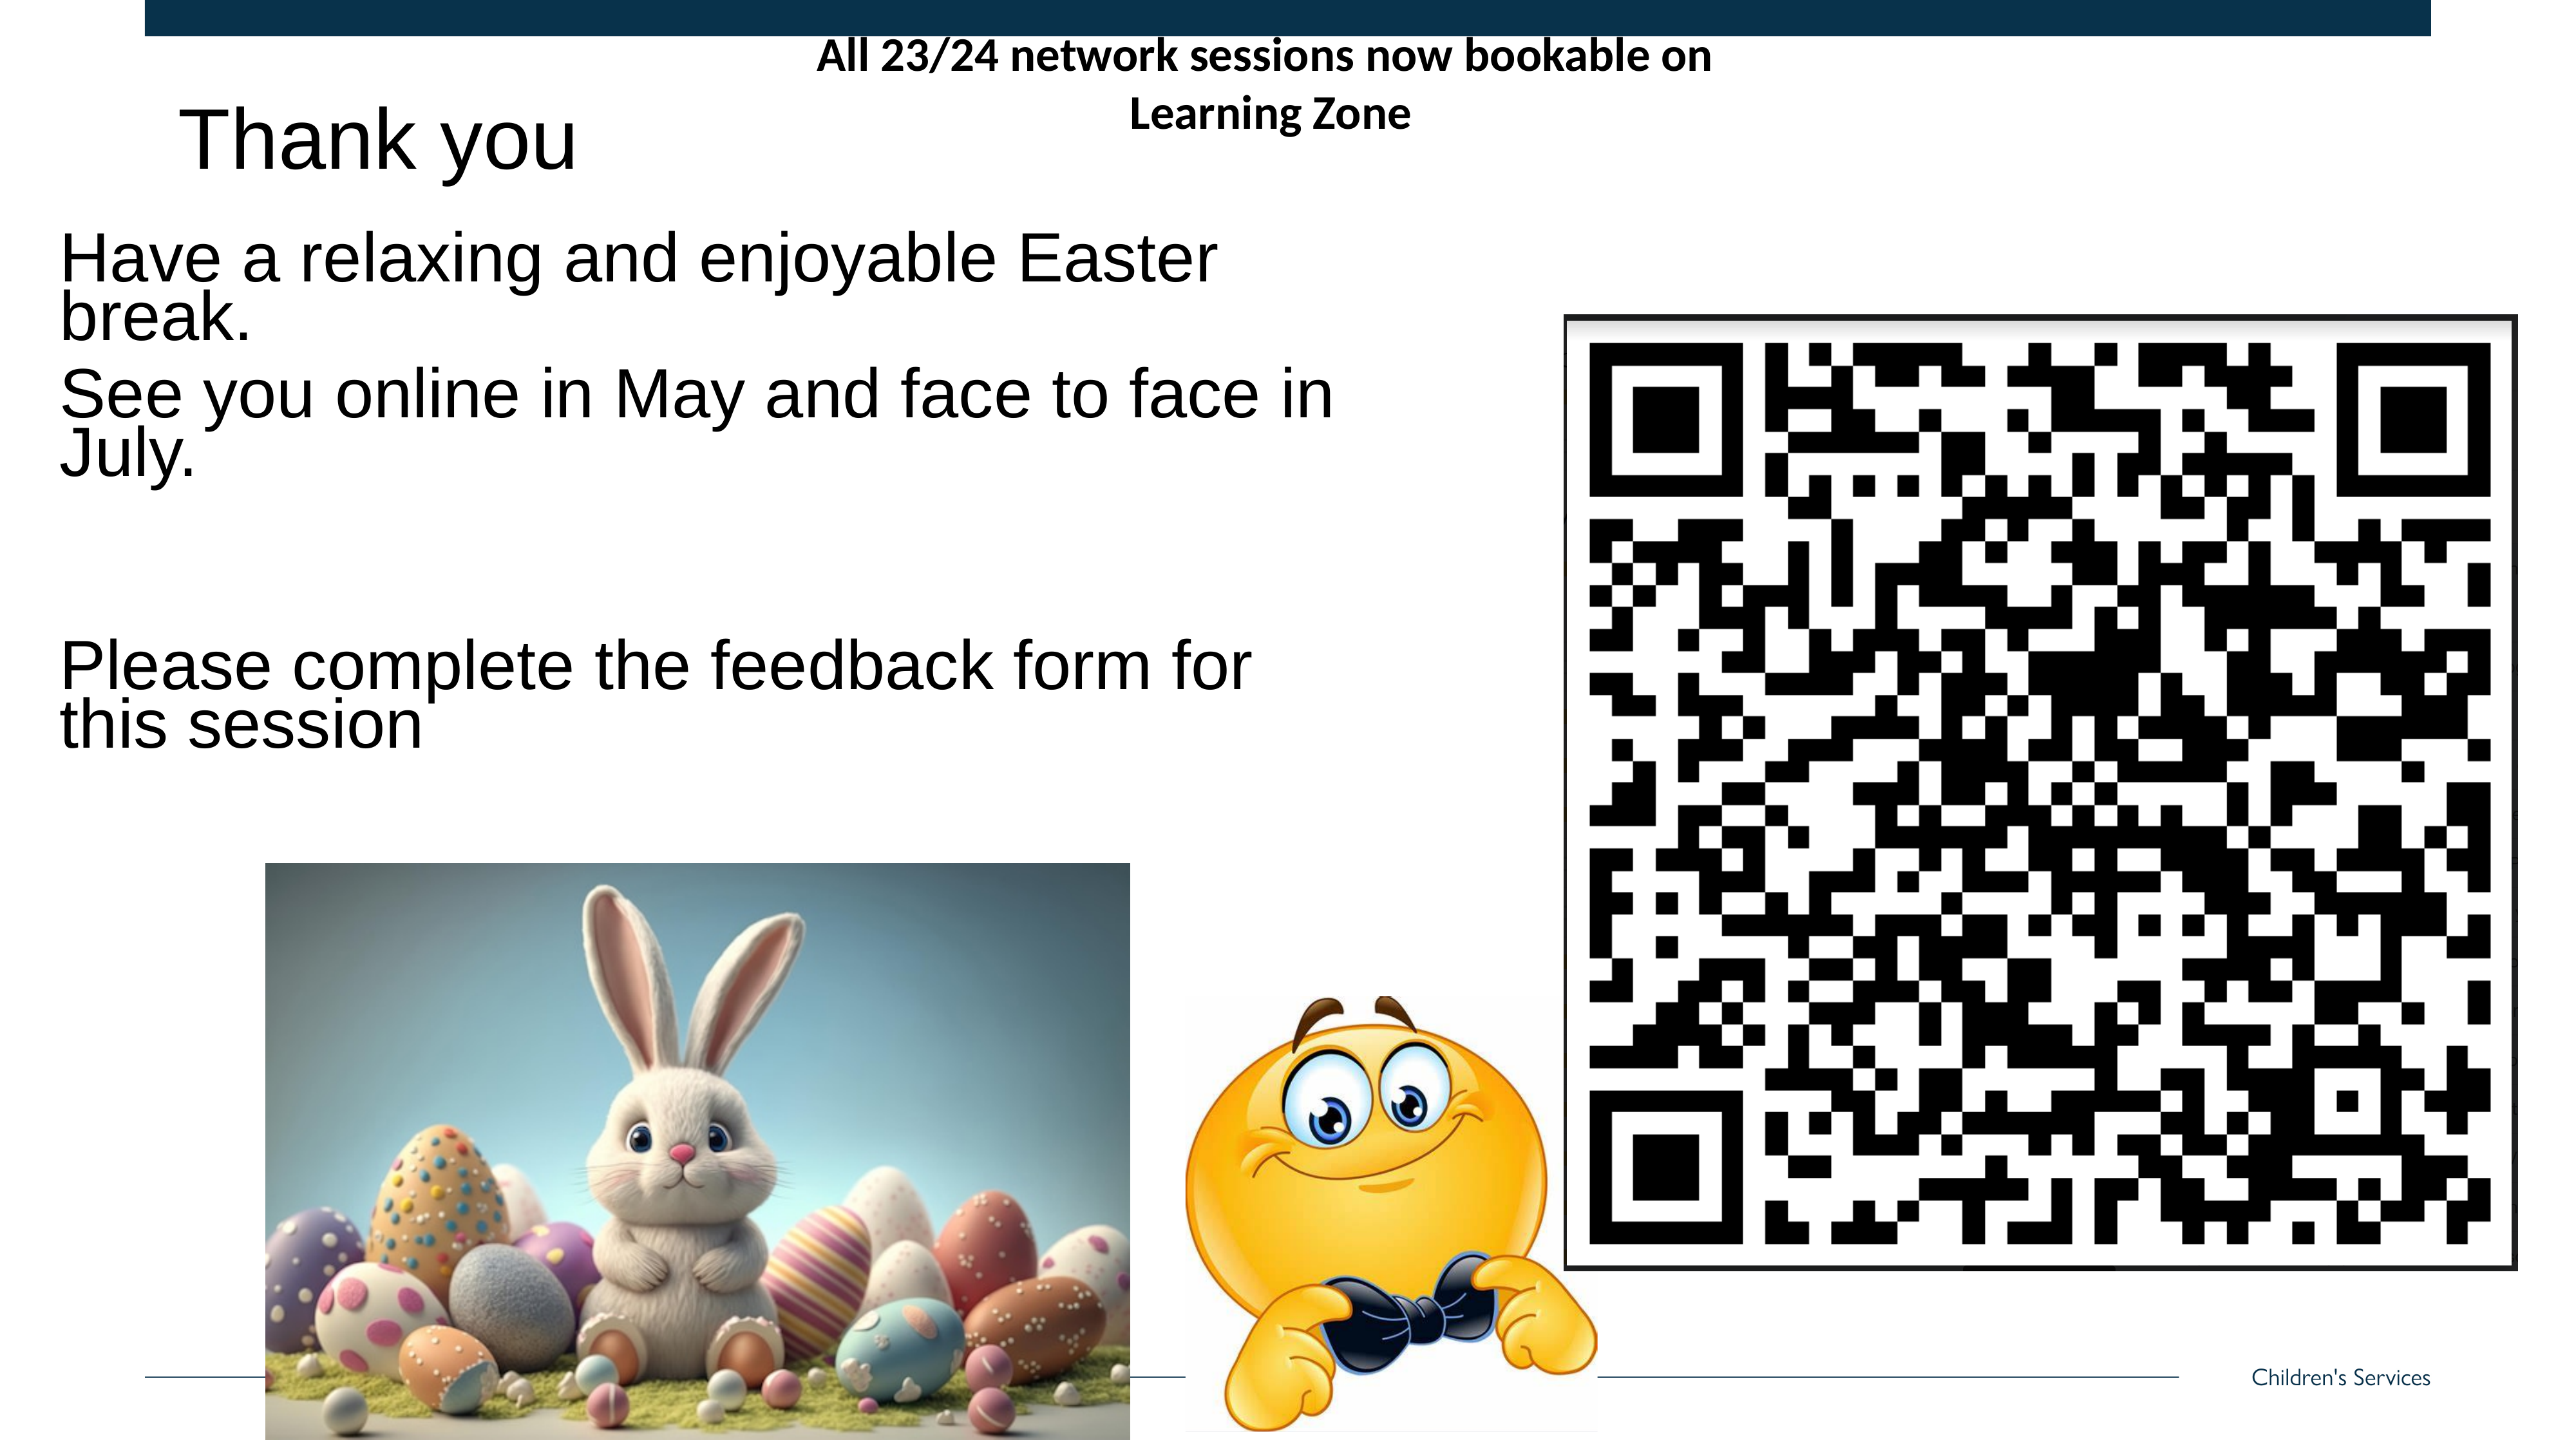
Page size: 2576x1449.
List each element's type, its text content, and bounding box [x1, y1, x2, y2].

text_box Have a relaxing and enjoyable Easter break. See you online in May and face to face in July. Please complete the feedback form for this session [41, 225, 1355, 1185]
text_box Thank you [158, 14, 1455, 256]
picture [0, 0, 2576, 1449]
text_box All 23/24 network sessions now bookable on Learning Zone [807, 17, 1735, 144]
